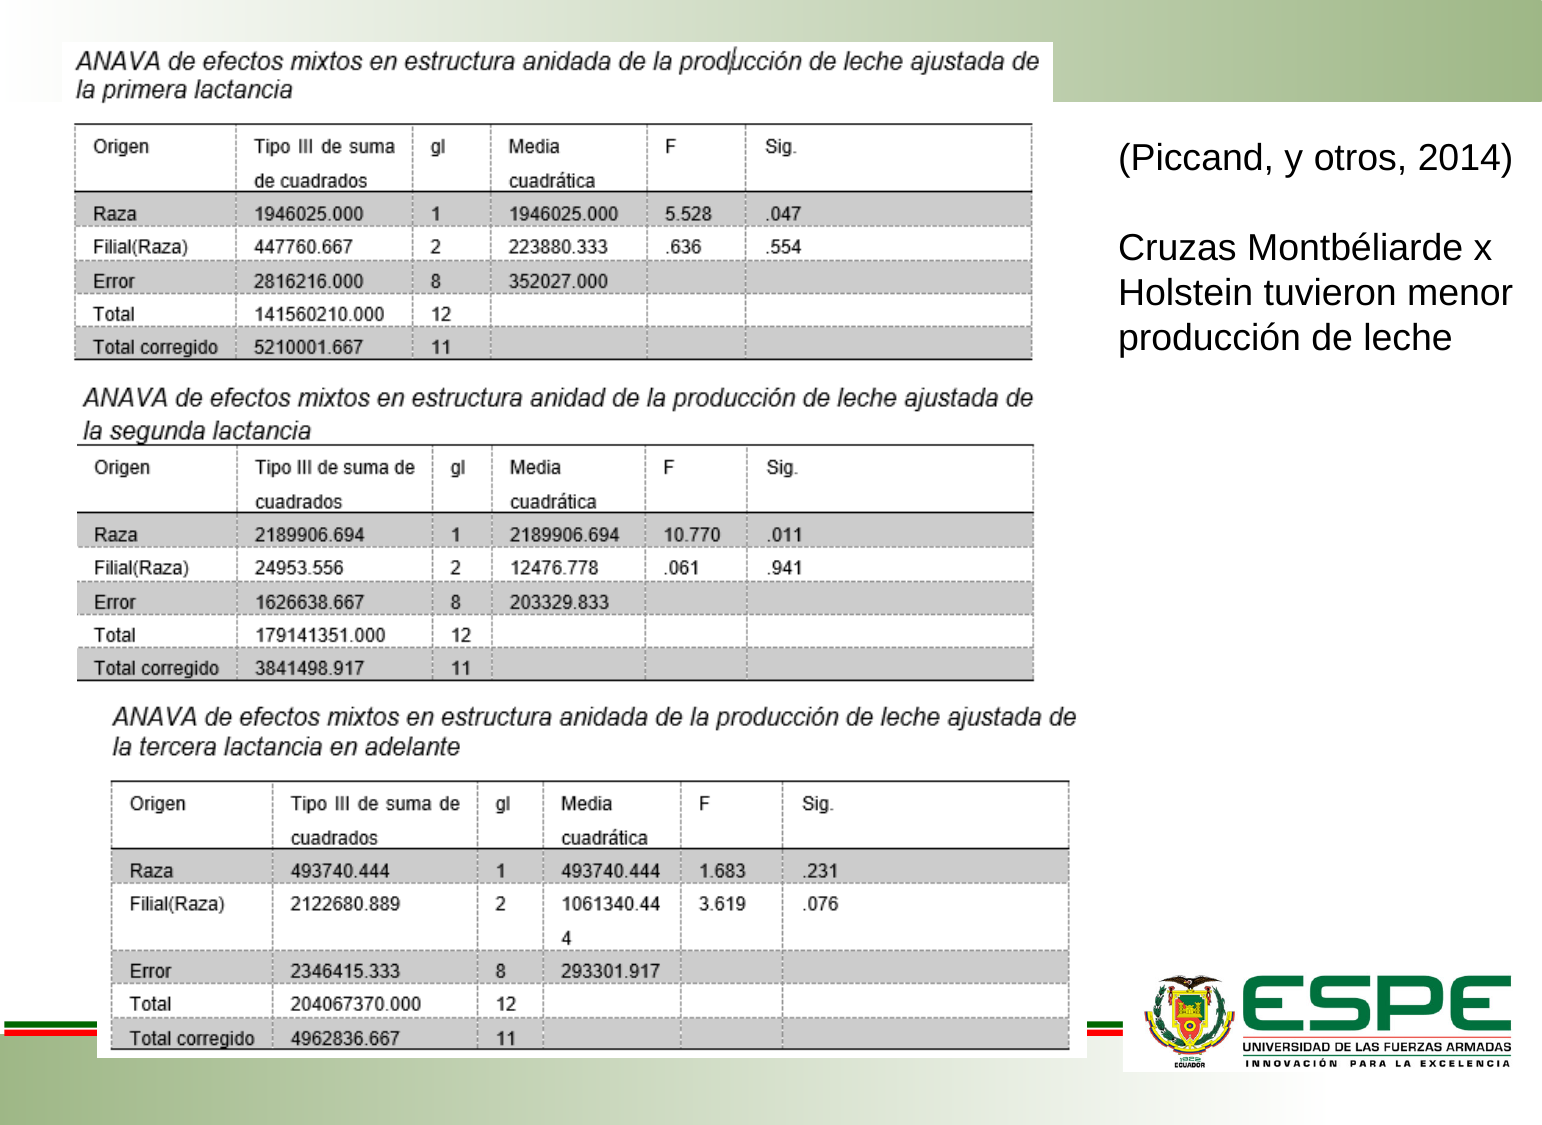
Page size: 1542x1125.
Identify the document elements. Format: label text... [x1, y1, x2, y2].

picture [77, 377, 1087, 1058]
picture [61, 42, 1053, 373]
text_box (Piccand, y otros, 2014) Cruzas Montbéliarde x Holstein tuvieron menor producción de leche [1103, 125, 1542, 366]
picture [1122, 968, 1537, 1072]
